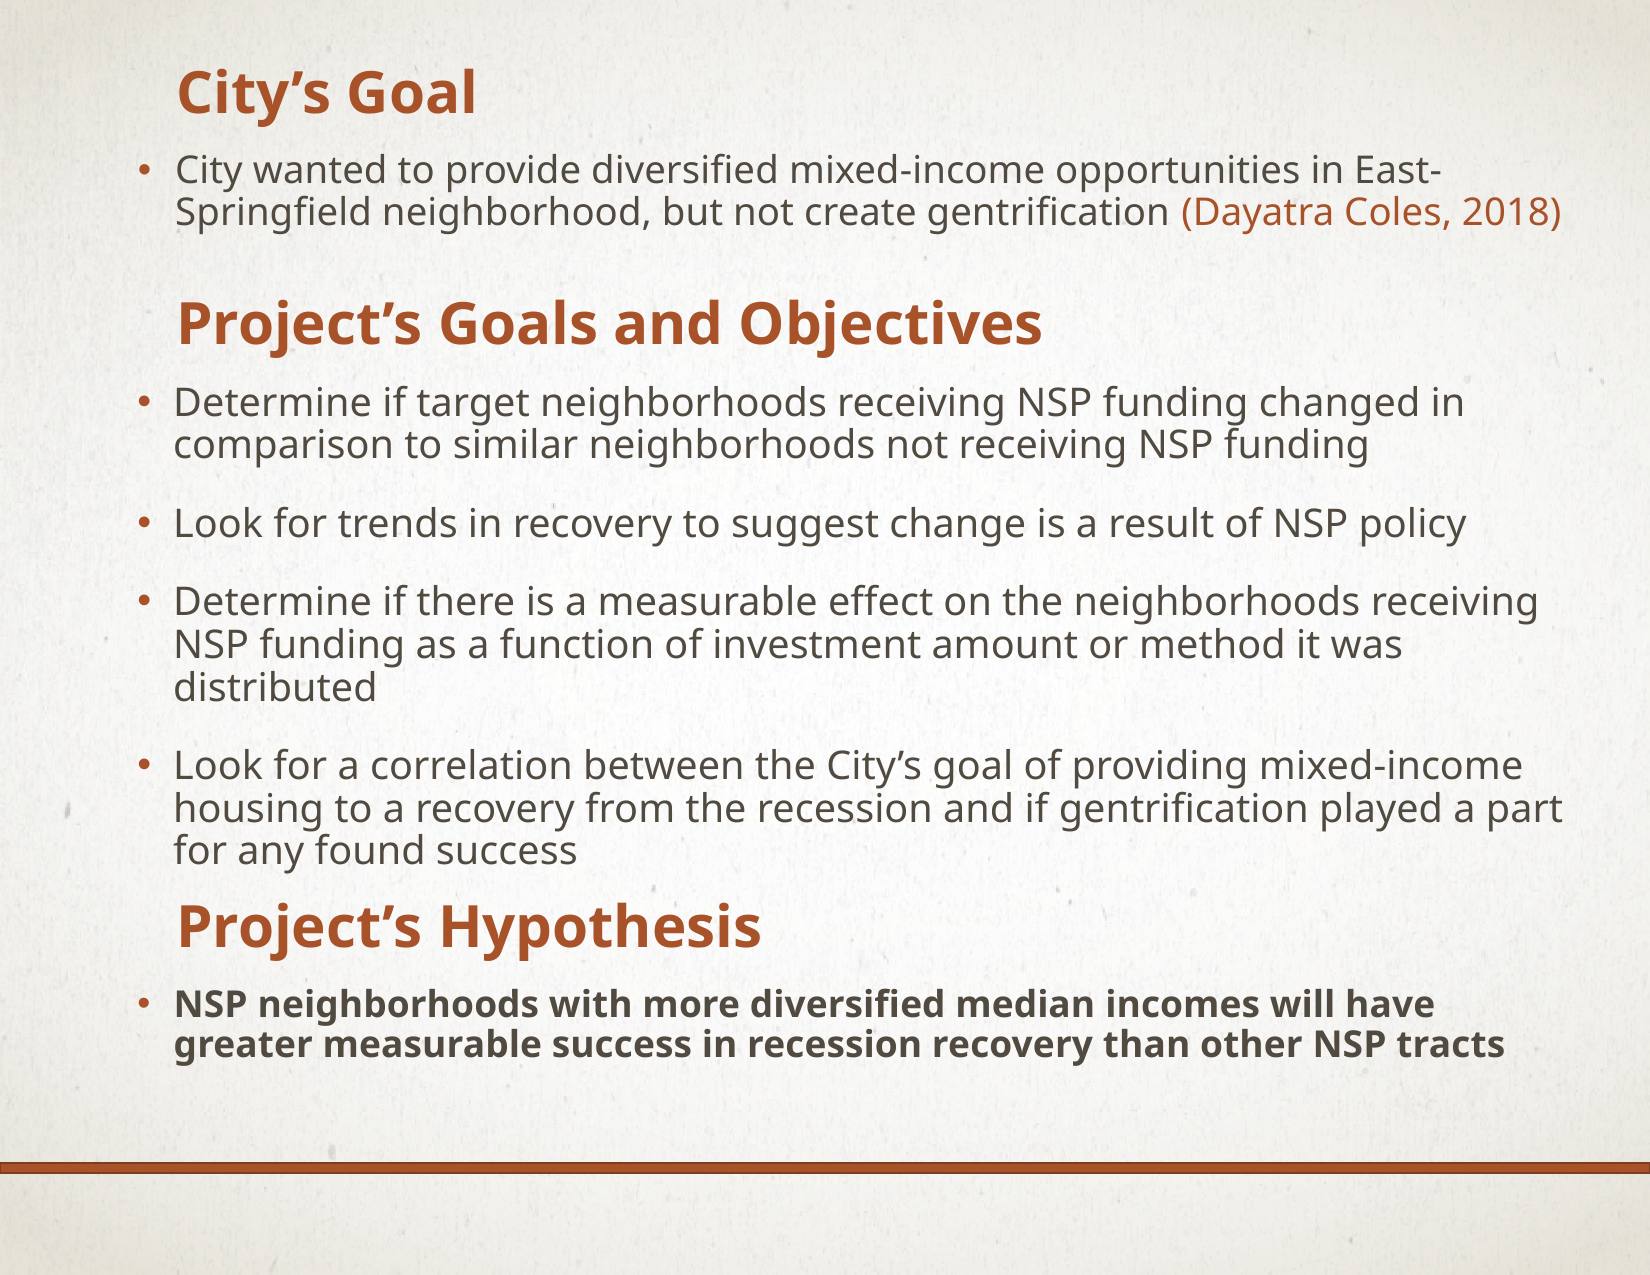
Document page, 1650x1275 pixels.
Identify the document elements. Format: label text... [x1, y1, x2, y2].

picture [0, 1174, 1650, 1275]
text_box NSP neighborhoods with more diversified median incomes will have greater measurable success in recession recovery than other NSP tracts [115, 977, 1585, 1101]
text_box Project’s Goals and Objectives [161, 262, 1461, 365]
list City wanted to provide diversified mixed-income opportunities in East-Springfield neighborhood, but not create gentrification (Dayatra Coles, 2018) [115, 143, 1585, 275]
picture [0, 0, 1650, 1162]
text_box Determine if target neighborhoods receiving NSP funding changed in comparison to similar neighborhoods not receiving NSP funding Look for trends in recovery to suggest change is a result of NSP policy Determine if there is a measurable effect on the neighborhoods receiving NSP funding as a function of investment amount or method it was distributed Look for a correlation between the City’s goal of providing mixed-income housing to a recovery from the recession and if gentrification played a part for any found success [115, 374, 1585, 882]
text_box Project’s Hypothesis [161, 865, 1461, 968]
title City’s Goal [161, 31, 1461, 134]
